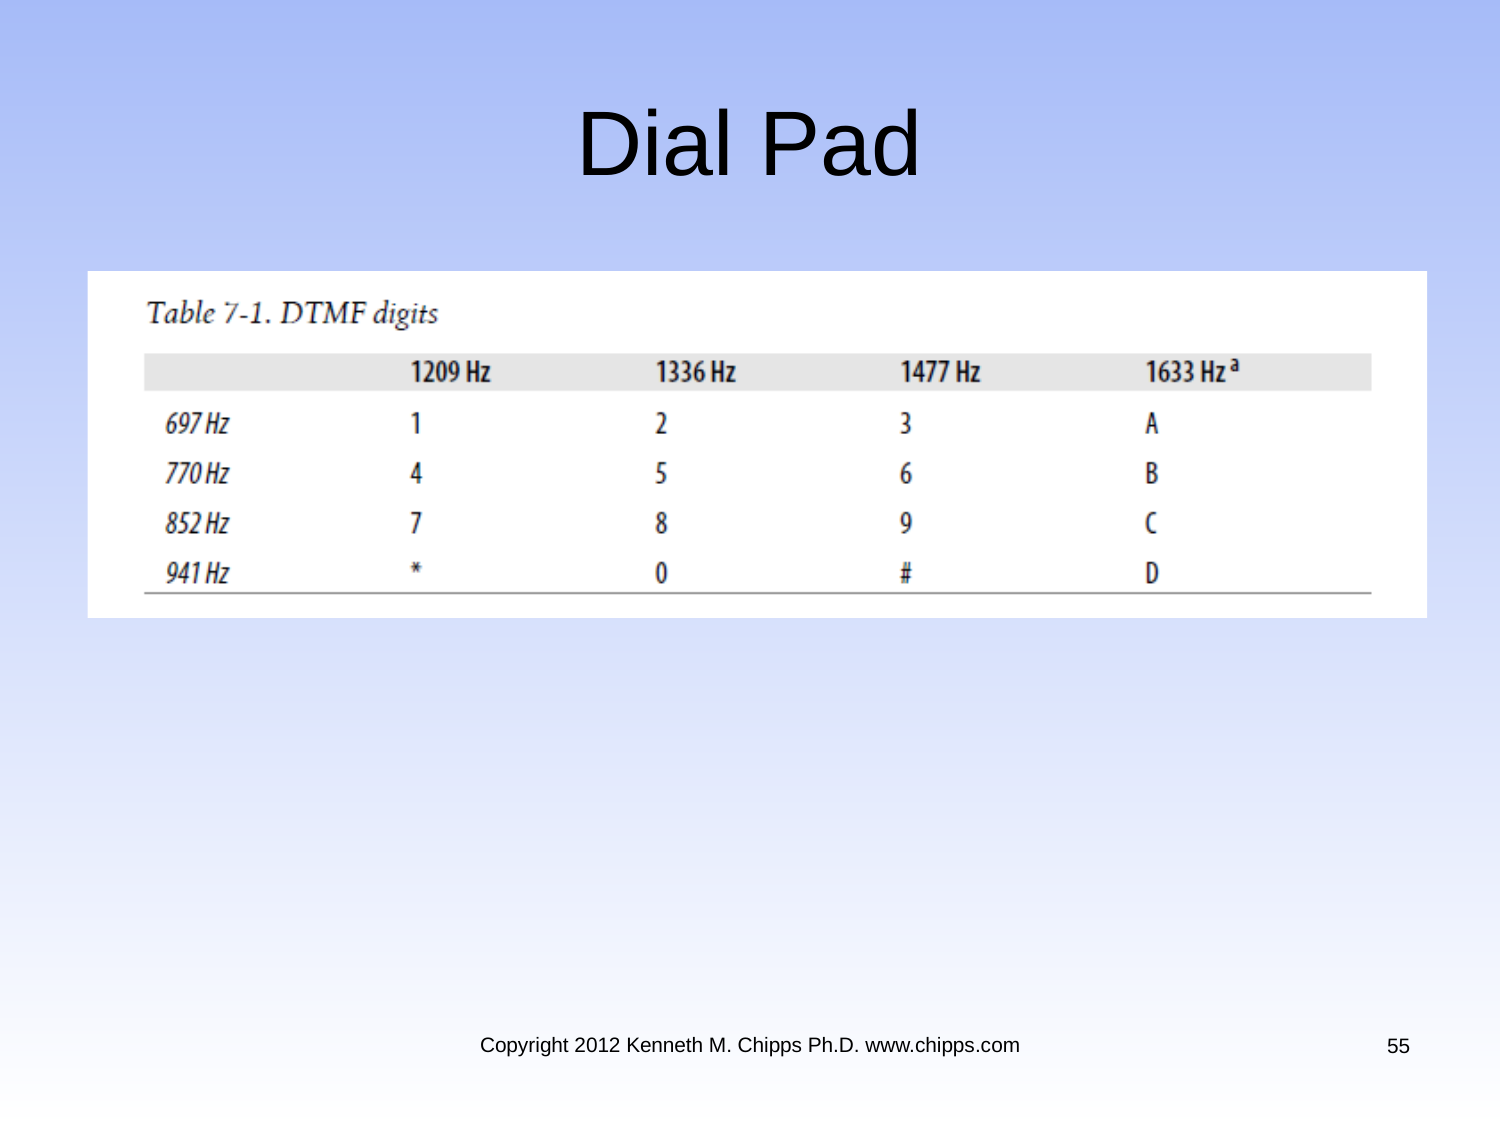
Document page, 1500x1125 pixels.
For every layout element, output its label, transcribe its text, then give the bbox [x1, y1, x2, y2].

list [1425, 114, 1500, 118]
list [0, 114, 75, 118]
title Dial Pad [75, 45, 1425, 233]
footer Copyright 2012 Kenneth M. Chipps Ph.D. www.chipps.com [449, 1024, 1051, 1103]
picture [87, 271, 1428, 618]
slide_number 55 [1074, 1024, 1426, 1104]
